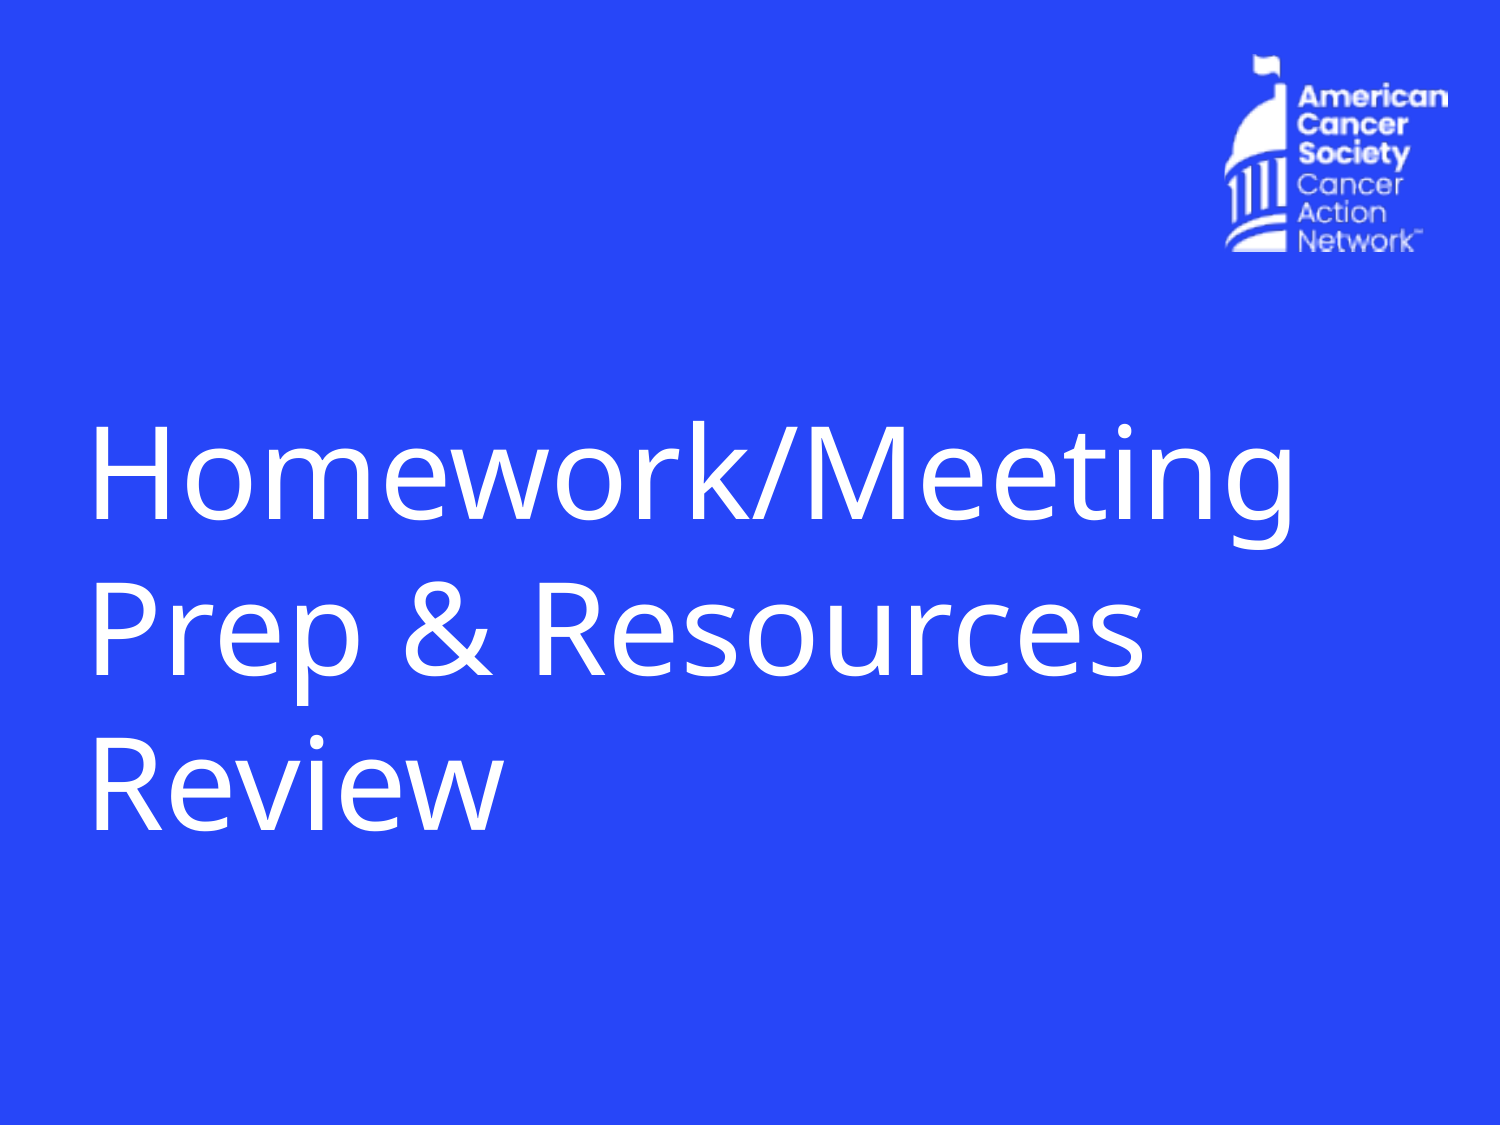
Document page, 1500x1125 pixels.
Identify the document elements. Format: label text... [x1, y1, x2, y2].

text_box Homework/Meeting Prep & Resources Review [84, 390, 1416, 857]
text_box [1224, 54, 1448, 252]
